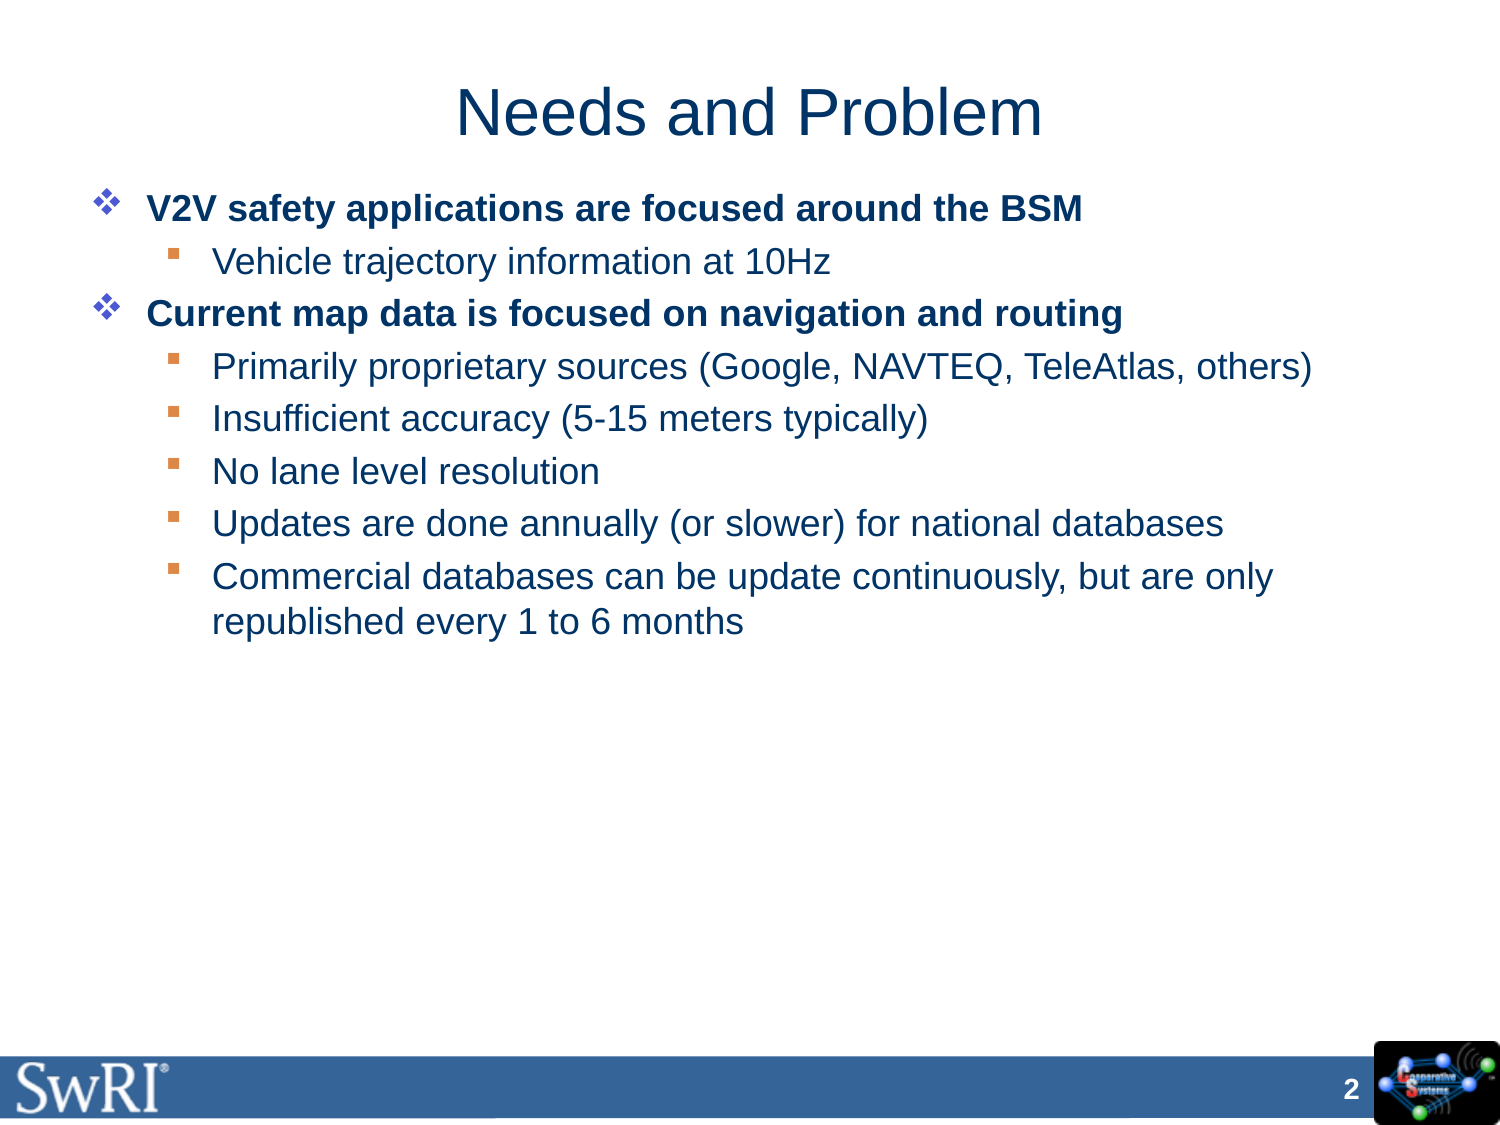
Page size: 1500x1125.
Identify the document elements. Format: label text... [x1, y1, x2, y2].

title Needs and Problem [75, 62, 1425, 155]
list V2V safety applications are focused around the BSM Vehicle trajectory information at 10Hz Current map data is focused on navigation and routing Primarily proprietary sources (Google, NAVTEQ, TeleAtlas, others) Insufficient accuracy (5-15 meters typically) No lane level resolution Updates are done annually (or slower) for national databases Commercial databases can be update continuously, but are only republished every 1 to 6 months [75, 176, 1425, 788]
picture [11, 1059, 175, 1117]
slide_number 2 [1299, 1062, 1375, 1113]
picture [1374, 1041, 1500, 1125]
